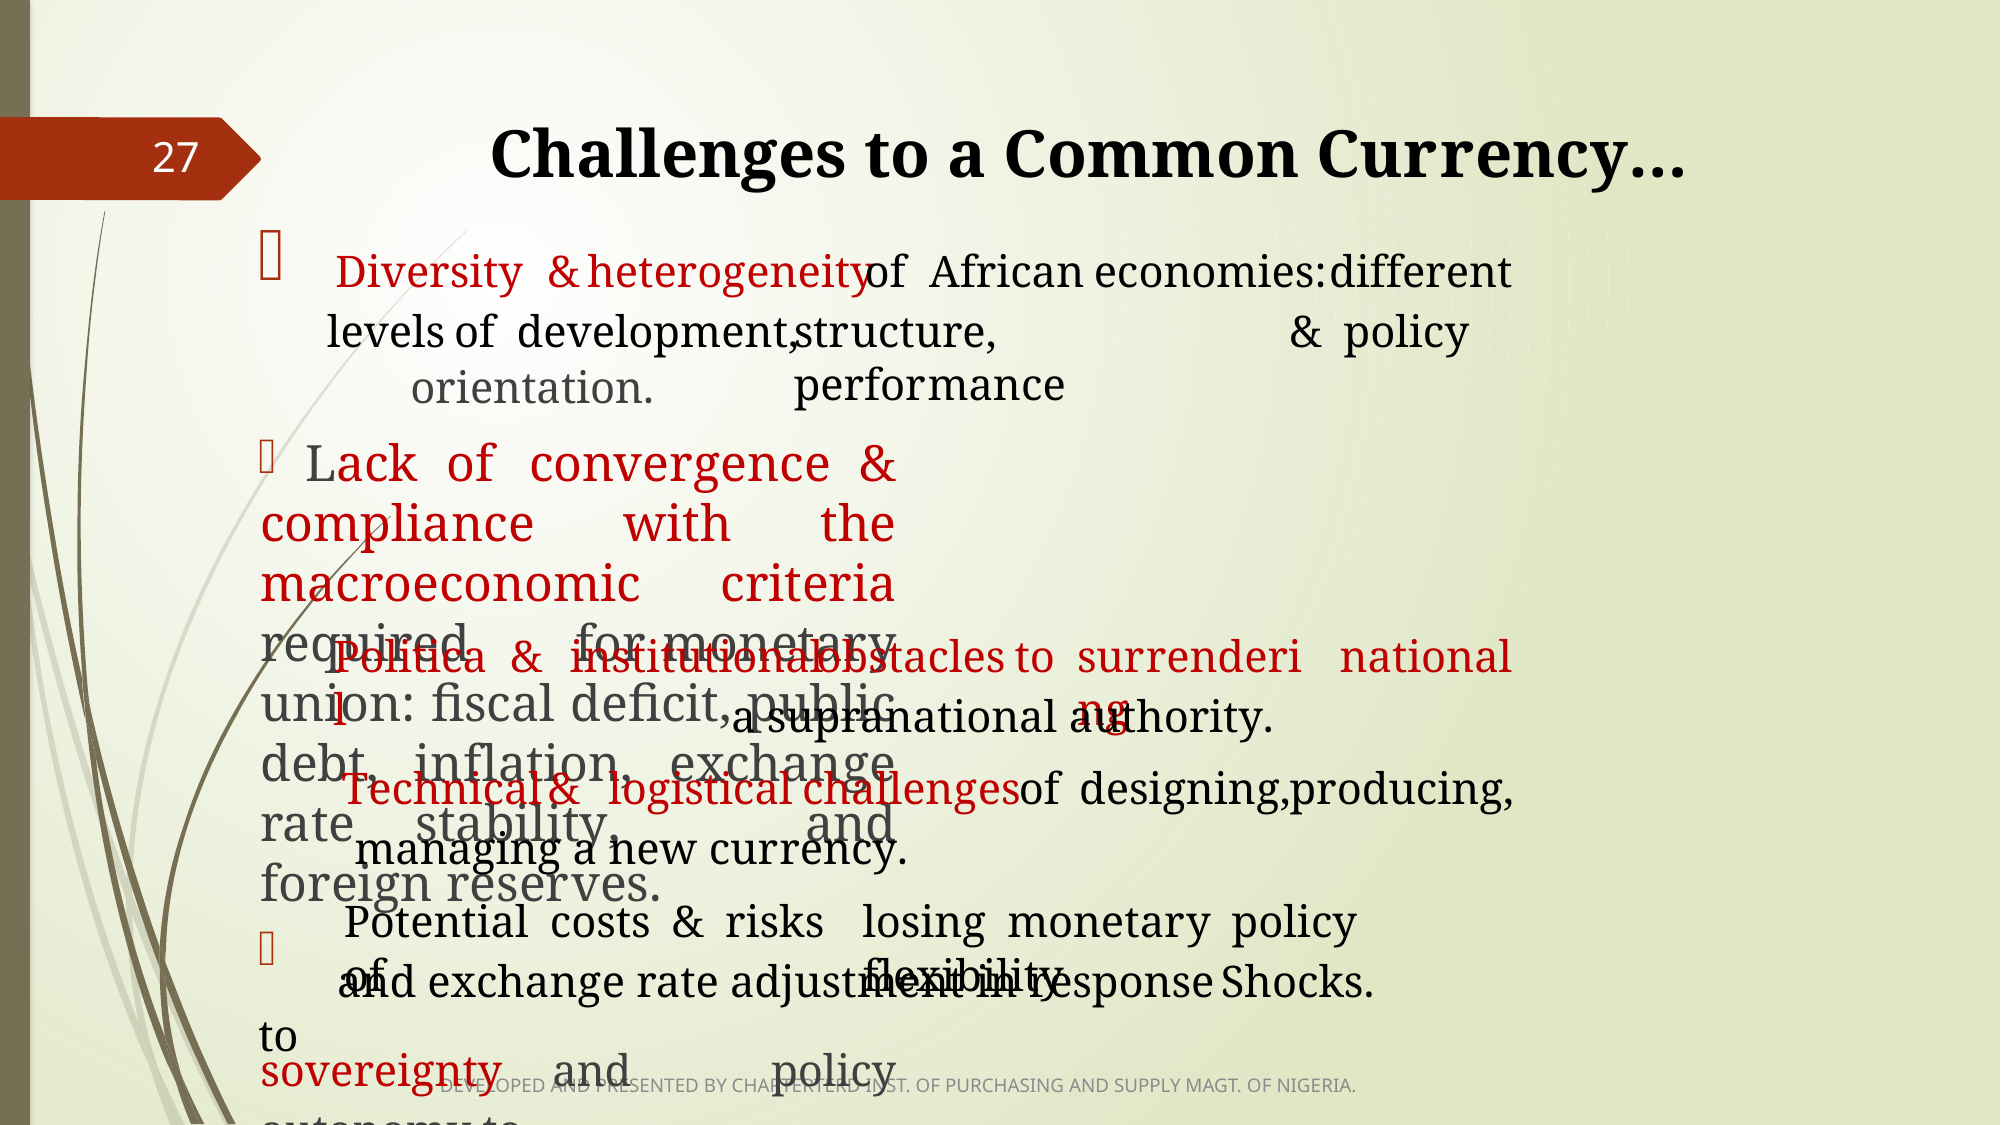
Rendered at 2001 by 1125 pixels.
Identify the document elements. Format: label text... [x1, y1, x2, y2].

text_box managing a new currency. [302, 827, 940, 882]
text_box different [1327, 250, 1619, 305]
text_box losing monetary policy flexibility [860, 900, 1573, 955]
text_box African [927, 250, 1091, 305]
text_box producing, [1287, 767, 1525, 822]
text_box & institutional [508, 635, 814, 690]
text_box policy [1341, 310, 1538, 365]
title Challenges to a Common Currency… [289, 60, 1888, 207]
text_box Potential costs & risks of [341, 900, 860, 955]
text_box to [1012, 635, 1074, 690]
text_box development, [514, 310, 791, 365]
text_box of [1016, 767, 1077, 822]
text_box Diversity & [333, 250, 585, 305]
text_box levels [324, 310, 452, 365]
text_box and exchange rate adjustment in response to [256, 960, 1218, 1015]
footer DEVELOPED AND PRESENTED BY CHARTERTERD INST. OF PURCHASING AND SUPPLY MAGT. OF NIGERIA. [424, 1067, 1675, 1125]
text_box of [452, 310, 514, 365]
text_box challenges [799, 767, 1016, 822]
text_box & [1287, 310, 1341, 365]
text_box structure, performance [791, 310, 1287, 365]
text_box national [1337, 635, 1557, 690]
text_box Shocks. [1218, 960, 1405, 1015]
text_box economies: [1091, 250, 1327, 305]
text_box & [545, 767, 606, 822]
text_box Political [331, 635, 494, 690]
list orientation. Lack of convergence & compliance with the macroeconomic criteria required for monetary union: fiscal deficit, public debt, inflation, exchange rate stability, and foreign reserves. sovereignty and policy autonomy to distributing, and [258, 254, 1888, 1067]
slide_number 27 [87, 129, 216, 190]
text_box designing, [1077, 767, 1287, 822]
text_box logistical [606, 767, 799, 822]
text_box a supranational authority. [729, 695, 1374, 750]
text_box heterogeneity [585, 250, 862, 305]
text_box obstacles [814, 635, 1012, 690]
text_box of [862, 250, 927, 305]
text_box Technical [339, 767, 545, 822]
text_box surrendering [1074, 635, 1328, 690]
